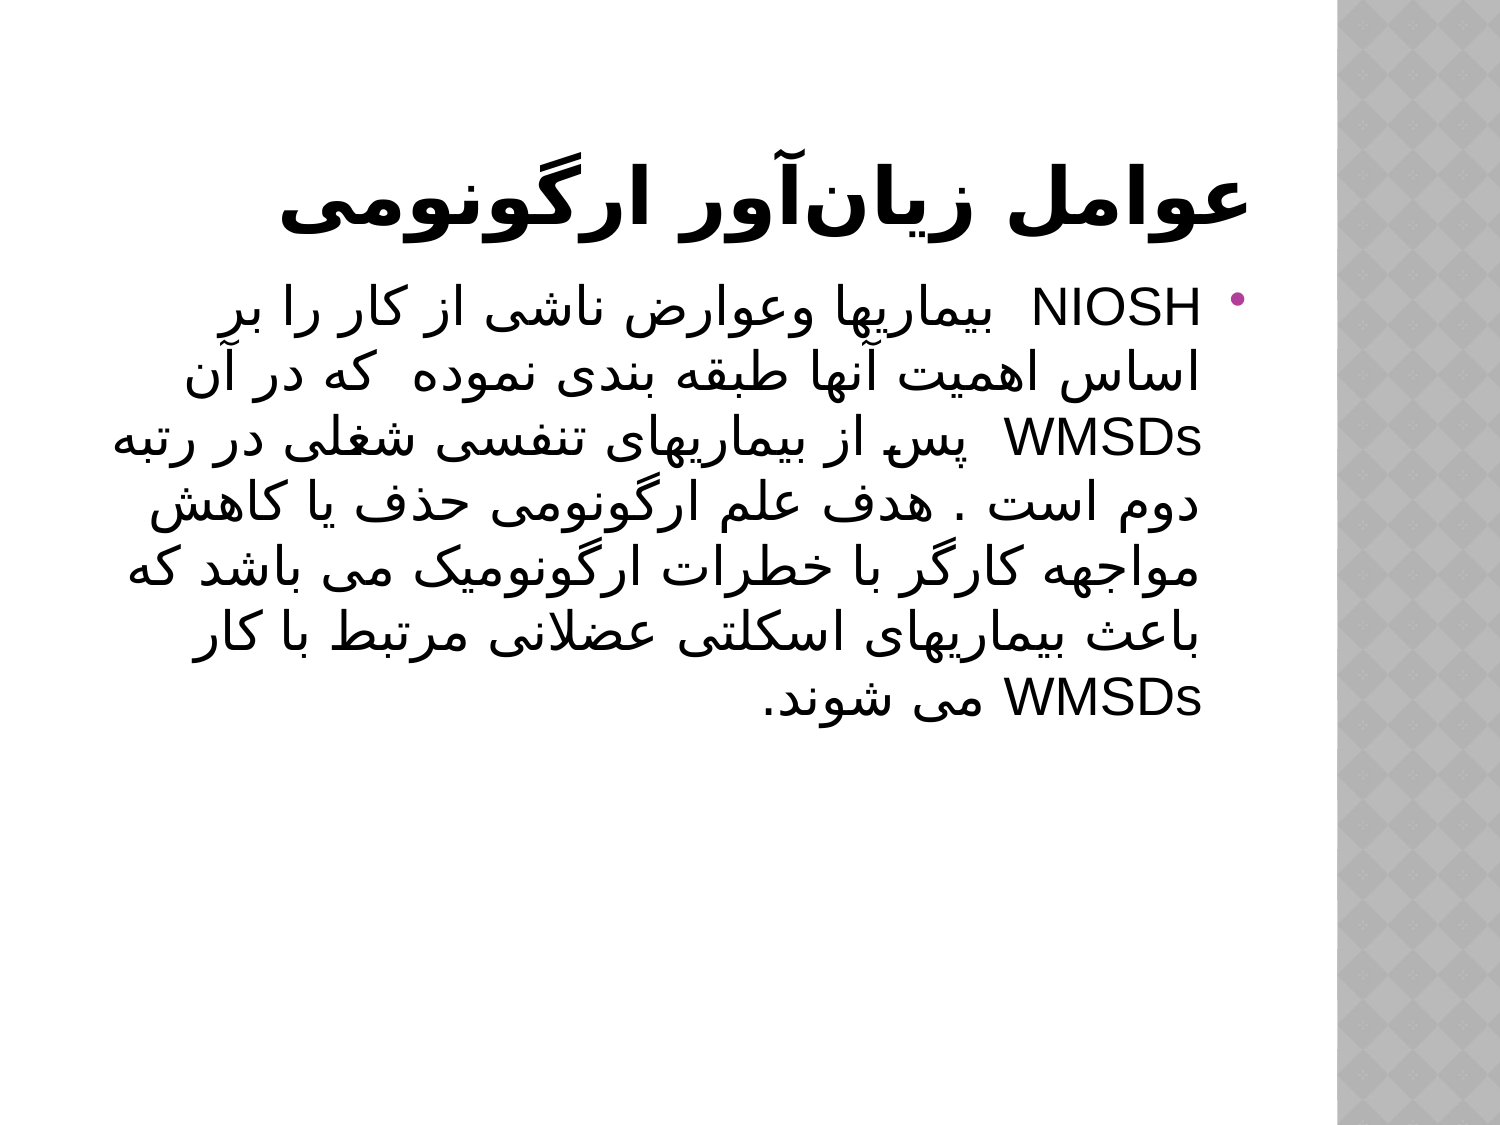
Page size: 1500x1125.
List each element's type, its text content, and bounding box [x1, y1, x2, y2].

title عوامل زيان‌آور ارگونومی [75, 52, 1263, 240]
list NIOSH بیماریها وعوارض ناشی از کار را بر اساس اهمیت آنها طبقه بندی نموده که در آن WMSDs پس از بیماریهای تنفسی شغلی در رتبه دوم است . هدف علم ارگونومی حذف یا کاهش مواجهه کارگر با خطرات ارگونومیک می باشد که باعث بیماریهای اسکلتی عضلانی مرتبط با کار WMSDs می شوند. [75, 264, 1263, 1060]
